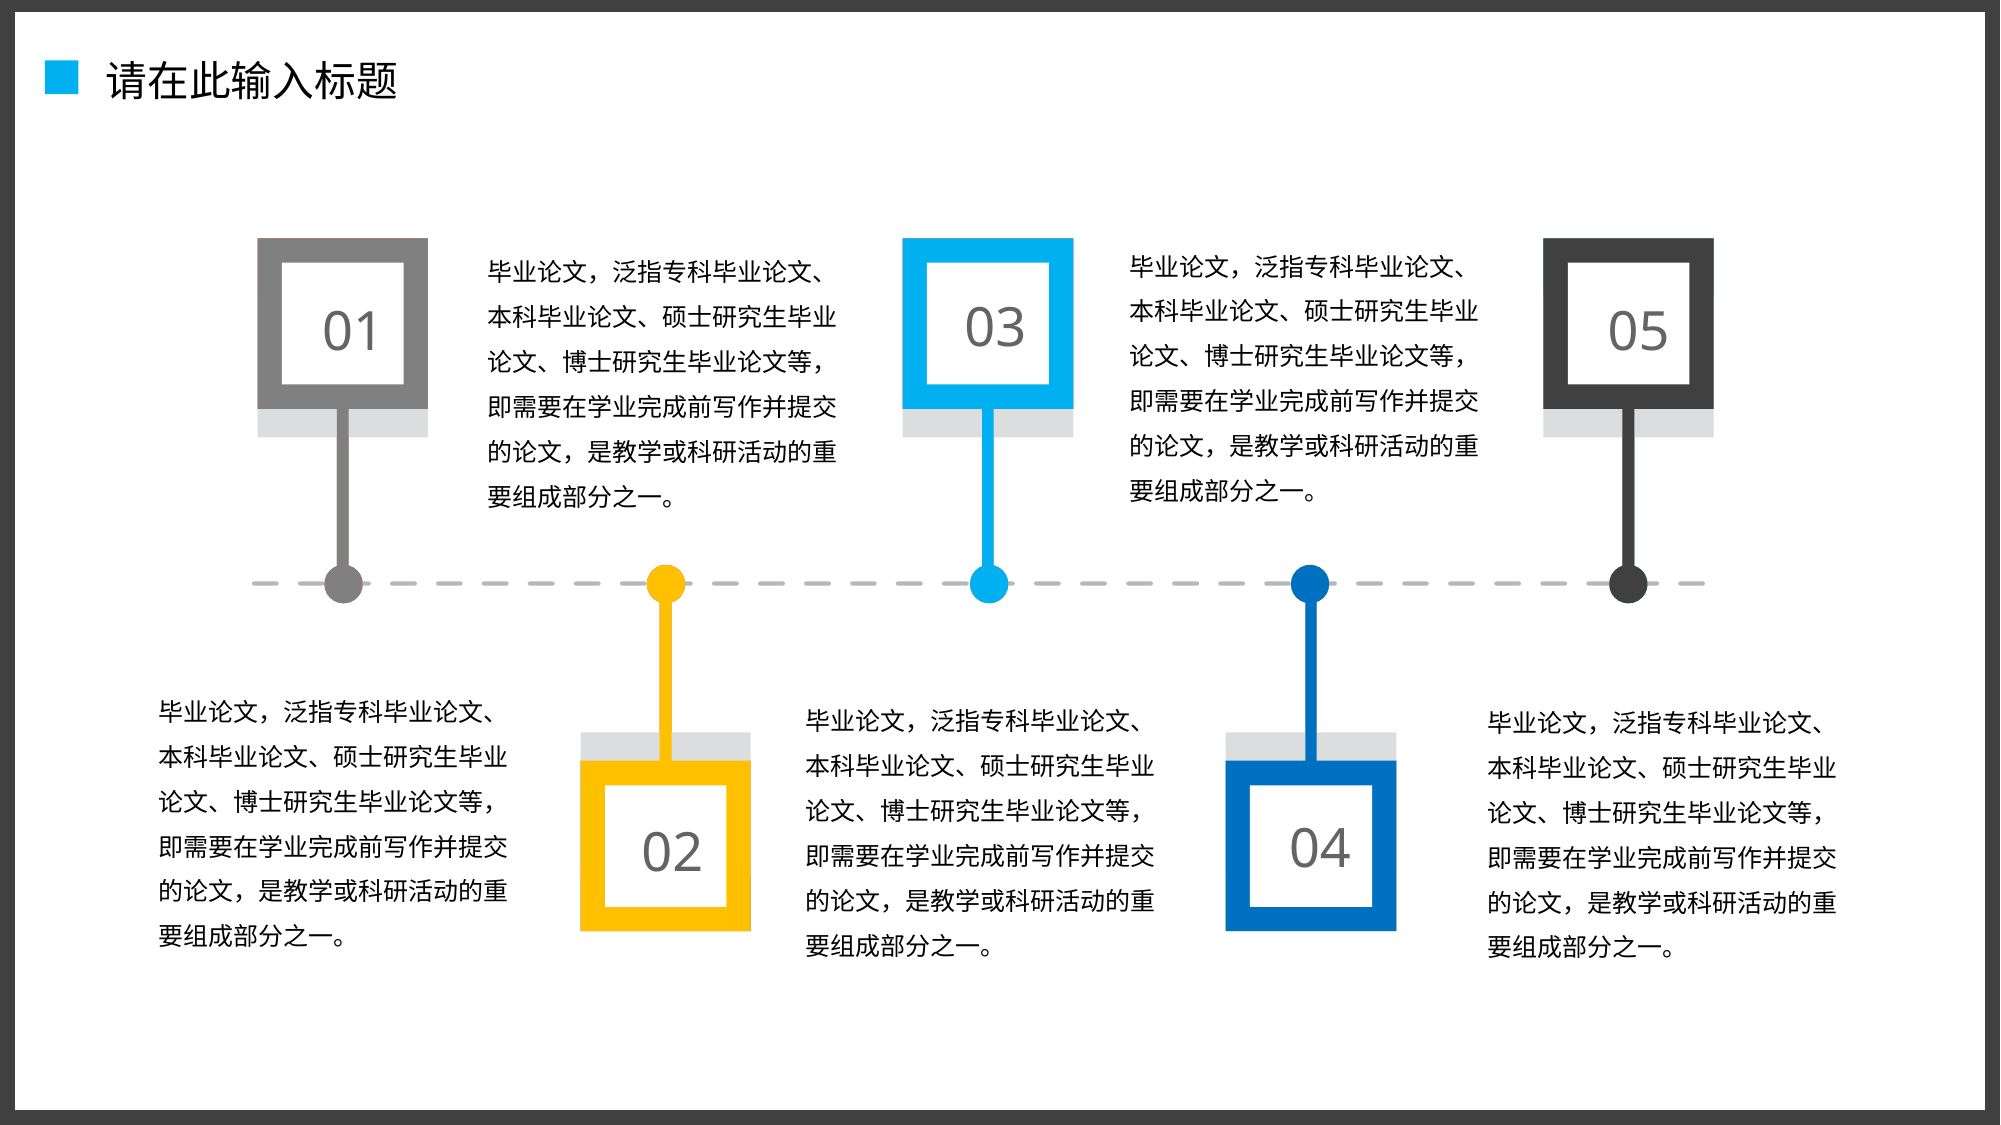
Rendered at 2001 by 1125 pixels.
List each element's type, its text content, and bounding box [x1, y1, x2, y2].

text_box 毕业论文，泛指专科毕业论文、本科毕业论文、硕士研究生毕业论文、博士研究生毕业论文等，即需要在学业完成前写作并提交的论文，是教学或科研活动的重要组成部分之一。 [1115, 228, 1508, 513]
text_box [758, 581, 786, 586]
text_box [257, 238, 428, 604]
text_box 毕业论文，泛指专科毕业论文、本科毕业论文、硕士研究生毕业论文、博士研究生毕业论文等，即需要在学业完成前写作并提交的论文，是教学或科研活动的重要组成部分之一。 [143, 673, 537, 958]
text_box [902, 238, 1074, 604]
text_box [850, 581, 877, 586]
text_box 毕业论文，泛指专科毕业论文、本科毕业论文、硕士研究生毕业论文、博士研究生毕业论文等，即需要在学业完成前写作并提交的论文，是教学或科研活动的重要组成部分之一。 [472, 234, 865, 519]
text_box 毕业论文，泛指专科毕业论文、本科毕业论文、硕士研究生毕业论文、博士研究生毕业论文等，即需要在学业完成前写作并提交的论文，是教学或科研活动的重要组成部分之一。 [790, 683, 1184, 968]
text_box 请在此输入标题 [90, 47, 413, 113]
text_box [1543, 238, 1714, 604]
text_box [1126, 581, 1154, 586]
text_box [481, 581, 509, 586]
text_box [1172, 581, 1200, 586]
text_box [1080, 581, 1107, 586]
text_box [1448, 581, 1476, 586]
text_box [44, 59, 79, 95]
text_box [436, 581, 463, 586]
text_box [527, 581, 555, 586]
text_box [580, 564, 751, 932]
text_box [804, 581, 832, 586]
text_box [0, 0, 2000, 1125]
text_box 毕业论文，泛指专科毕业论文、本科毕业论文、硕士研究生毕业论文、博士研究生毕业论文等，即需要在学业完成前写作并提交的论文，是教学或科研活动的重要组成部分之一。 [1472, 685, 1866, 970]
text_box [1225, 564, 1397, 932]
text_box [1494, 581, 1522, 586]
text_box [1402, 581, 1429, 586]
